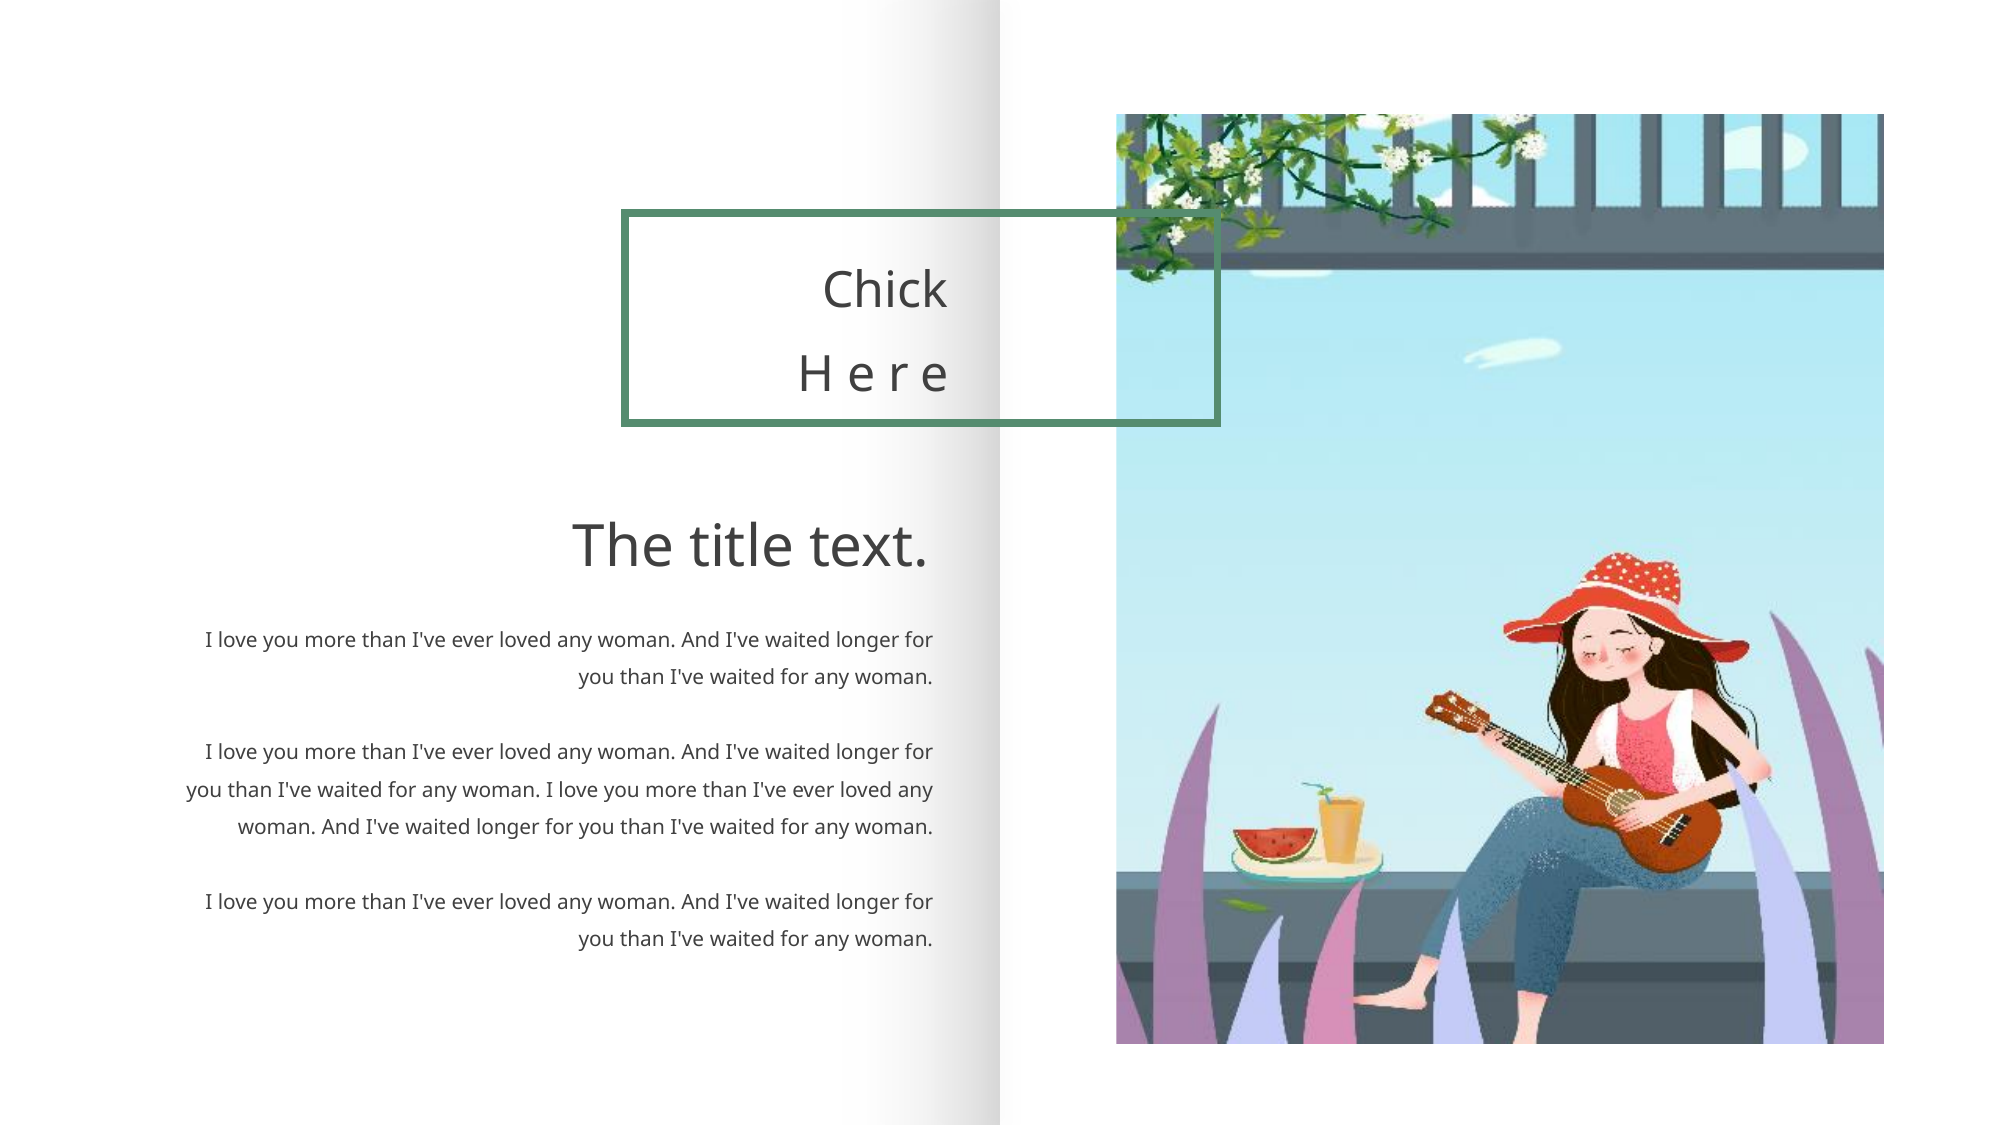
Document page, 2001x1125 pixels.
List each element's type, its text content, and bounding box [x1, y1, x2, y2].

text_box The title text. [558, 500, 961, 586]
text_box Chick Here [624, 225, 964, 409]
text_box [624, 212, 1218, 424]
text_box [0, 0, 1001, 1125]
text_box I love you more than I've ever loved any woman. And I've waited longer for you than I've waited for any woman. I love you more than I've ever loved any woman. And I've waited longer for you than I've waited for any woman. I love you more than I've ever loved any woman. And I've waited longer for you than I've waited for any woman. I love you more than I've ever loved any woman. And I've waited longer for you than I've waited for any woman. [168, 606, 948, 959]
text_box [1115, 113, 1885, 1045]
